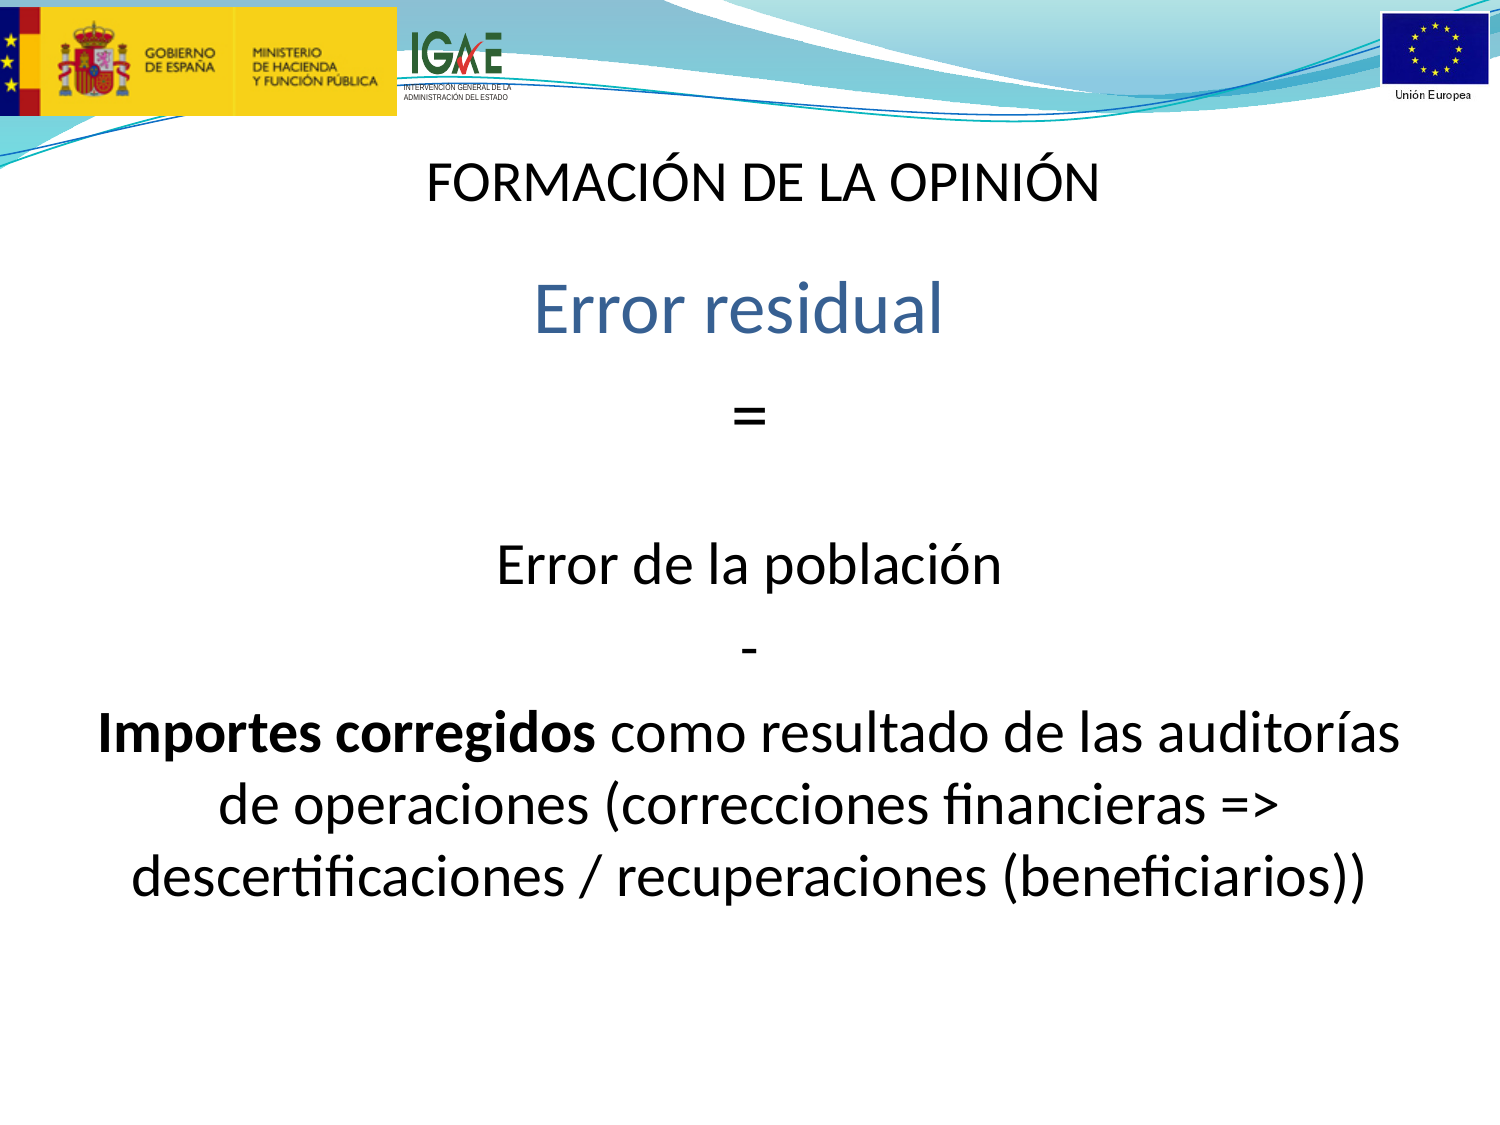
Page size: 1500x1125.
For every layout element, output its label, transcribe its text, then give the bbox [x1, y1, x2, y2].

picture [0, 7, 397, 116]
list Error de la población - Importes corregidos como resultado de las auditorías de operaciones (correcciones financieras => descertificaciones / recuperaciones (beneficiarios)) [75, 432, 1425, 941]
text_box = [103, 338, 1397, 483]
title Error residual [100, 231, 1395, 377]
picture [1380, 11, 1490, 102]
text_box FORMACIÓN DE LA OPINIÓN [411, 135, 1117, 221]
